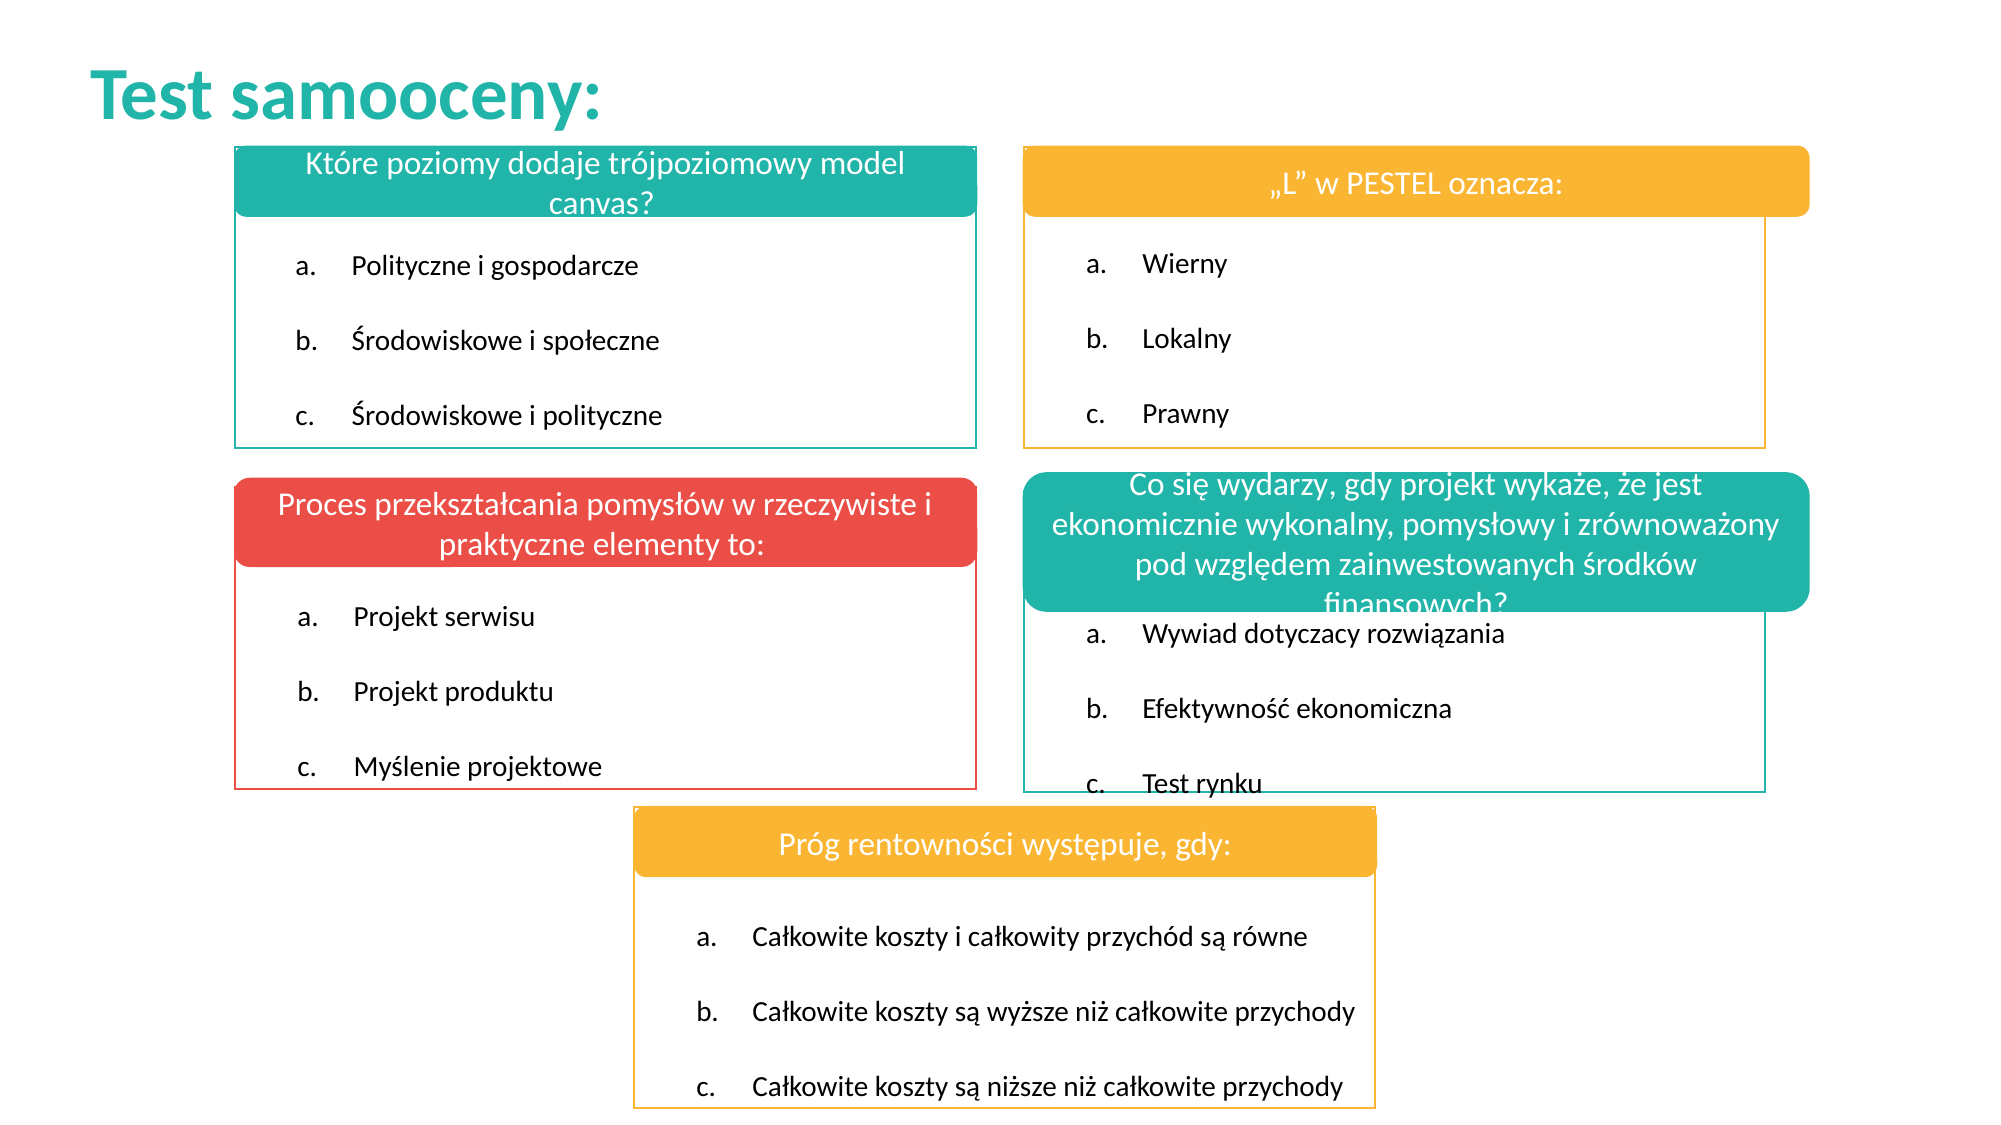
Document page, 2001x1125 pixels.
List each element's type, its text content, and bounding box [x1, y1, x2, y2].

text_box Test samooceny: [90, 44, 1443, 135]
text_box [235, 146, 1809, 1109]
